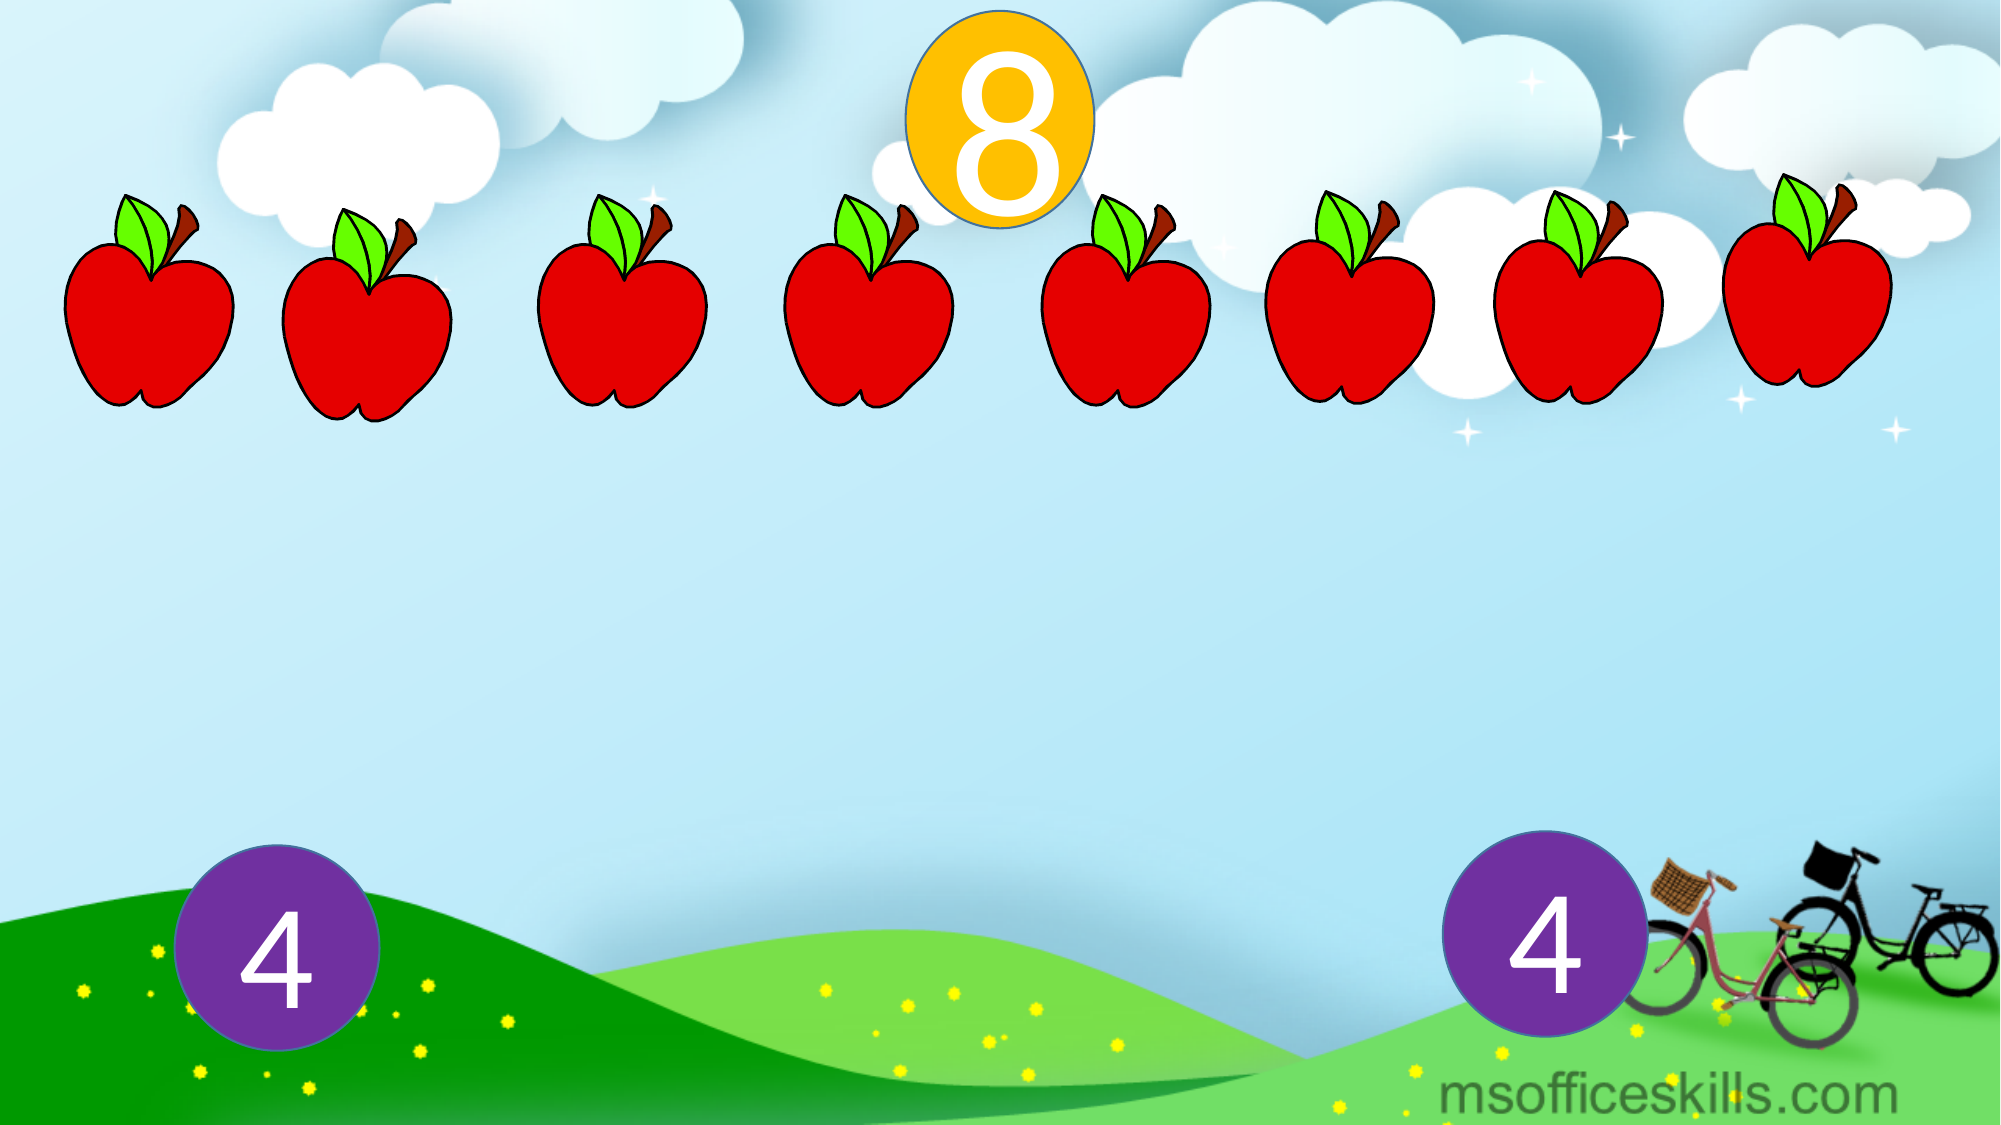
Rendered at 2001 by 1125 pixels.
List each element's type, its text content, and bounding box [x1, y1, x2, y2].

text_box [1254, 190, 1443, 427]
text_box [53, 194, 243, 431]
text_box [1482, 190, 1672, 427]
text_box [1030, 194, 1220, 431]
picture [0, 0, 2001, 1125]
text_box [526, 194, 716, 431]
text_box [1711, 173, 1901, 410]
text_box 4 [173, 844, 381, 1052]
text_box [271, 208, 461, 445]
text_box 8 [904, 9, 1096, 230]
text_box 4 [1441, 830, 1649, 1038]
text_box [773, 194, 962, 431]
